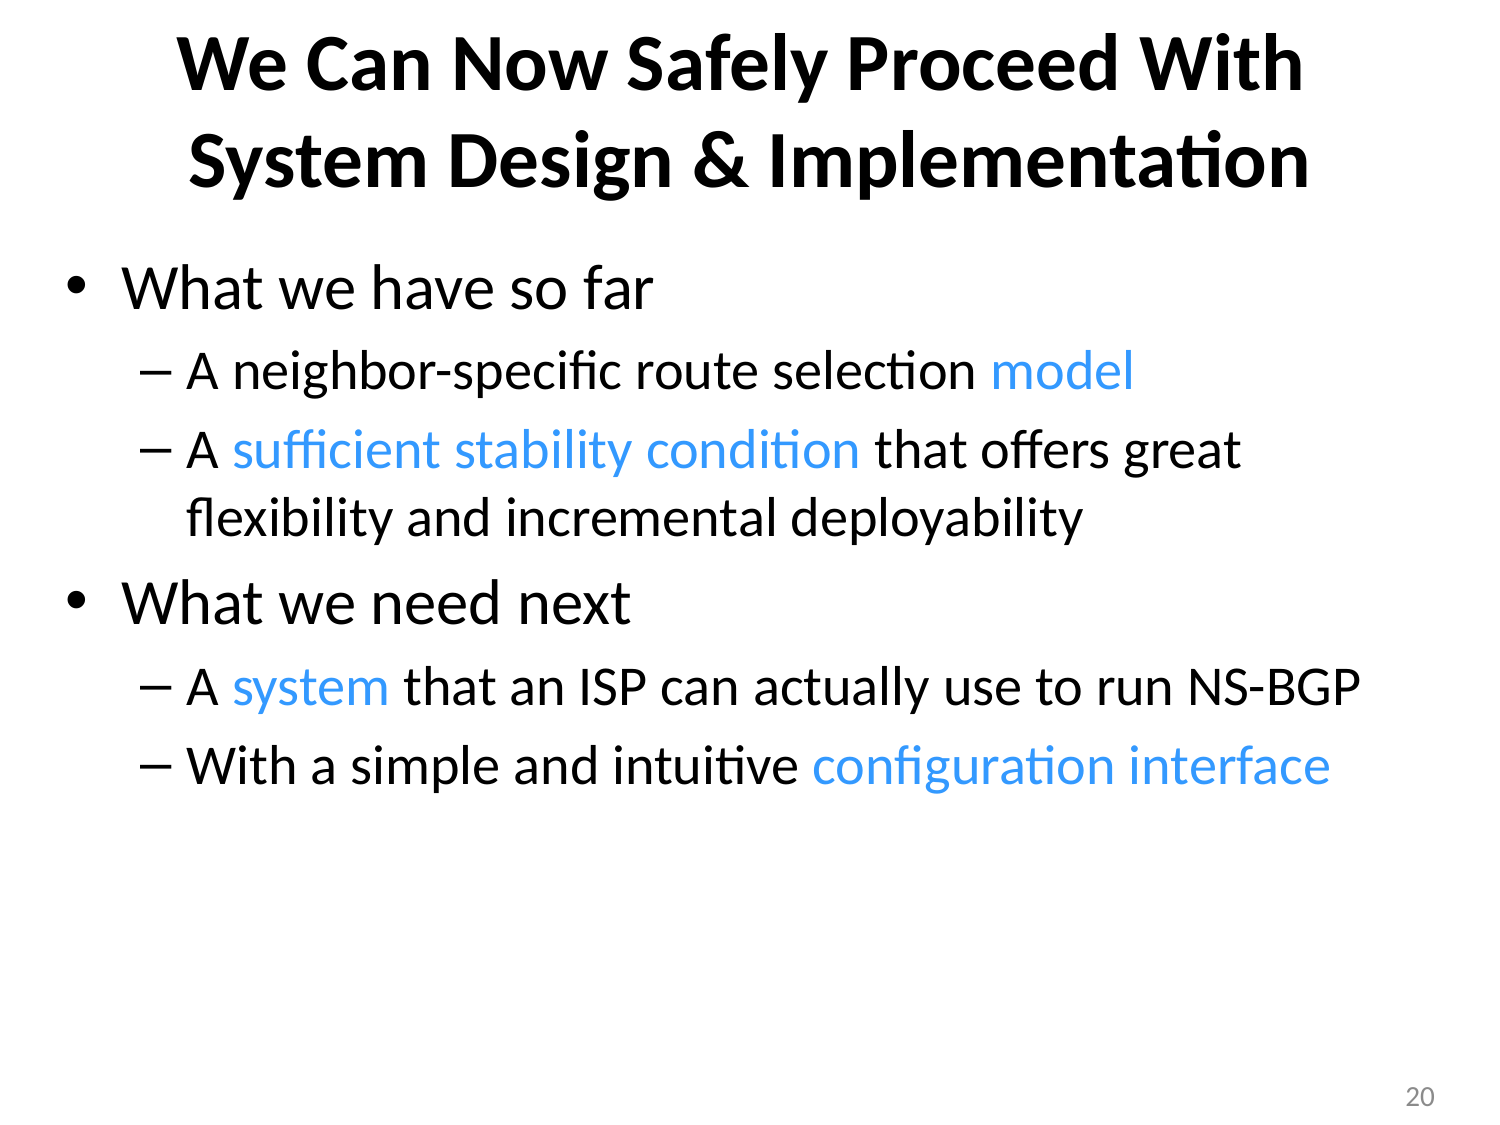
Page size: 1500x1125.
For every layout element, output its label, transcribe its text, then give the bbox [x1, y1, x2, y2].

title We Can Now Safely Proceed With System Design & Implementation [12, 12, 1488, 201]
list What we have so far A neighbor-specific route selection model A sufficient stability condition that offers great flexibility and incremental deployability What we need next A system that an ISP can actually use to run NS-BGP With a simple and intuitive configuration interface [49, 237, 1476, 951]
slide_number 20 [1100, 1065, 1450, 1125]
